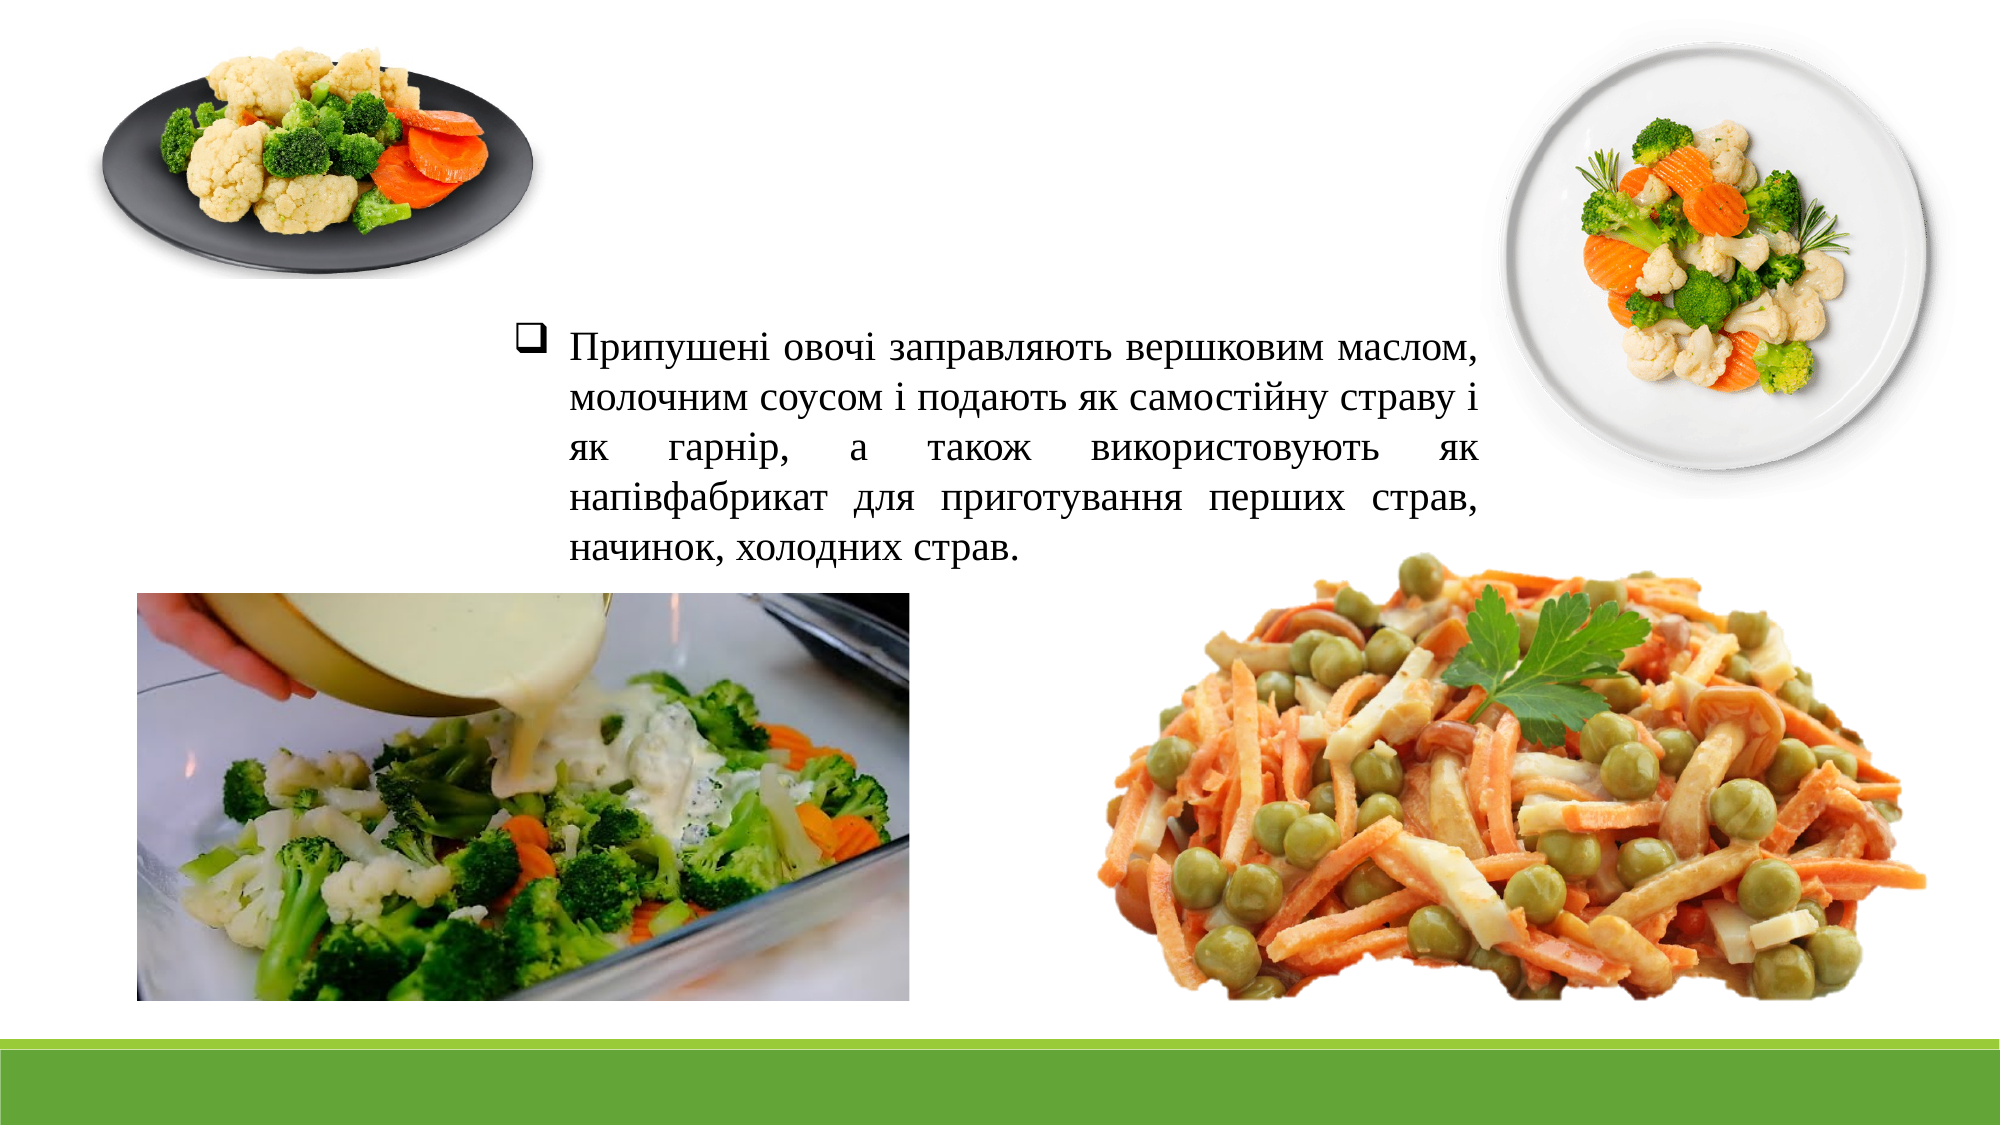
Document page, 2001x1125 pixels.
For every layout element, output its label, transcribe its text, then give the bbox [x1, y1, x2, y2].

picture [74, 45, 557, 280]
picture [1043, 511, 1975, 1001]
picture [1469, 12, 1957, 500]
text_box Припушені овочі заправляють вершковим маслом, молочним соусом і пода­ють як самостійну страву і як гарнір, а також використовують як напівфабрикат для приготування перших страв, начинок, холодних страв. [495, 311, 1496, 577]
picture [136, 593, 910, 1001]
